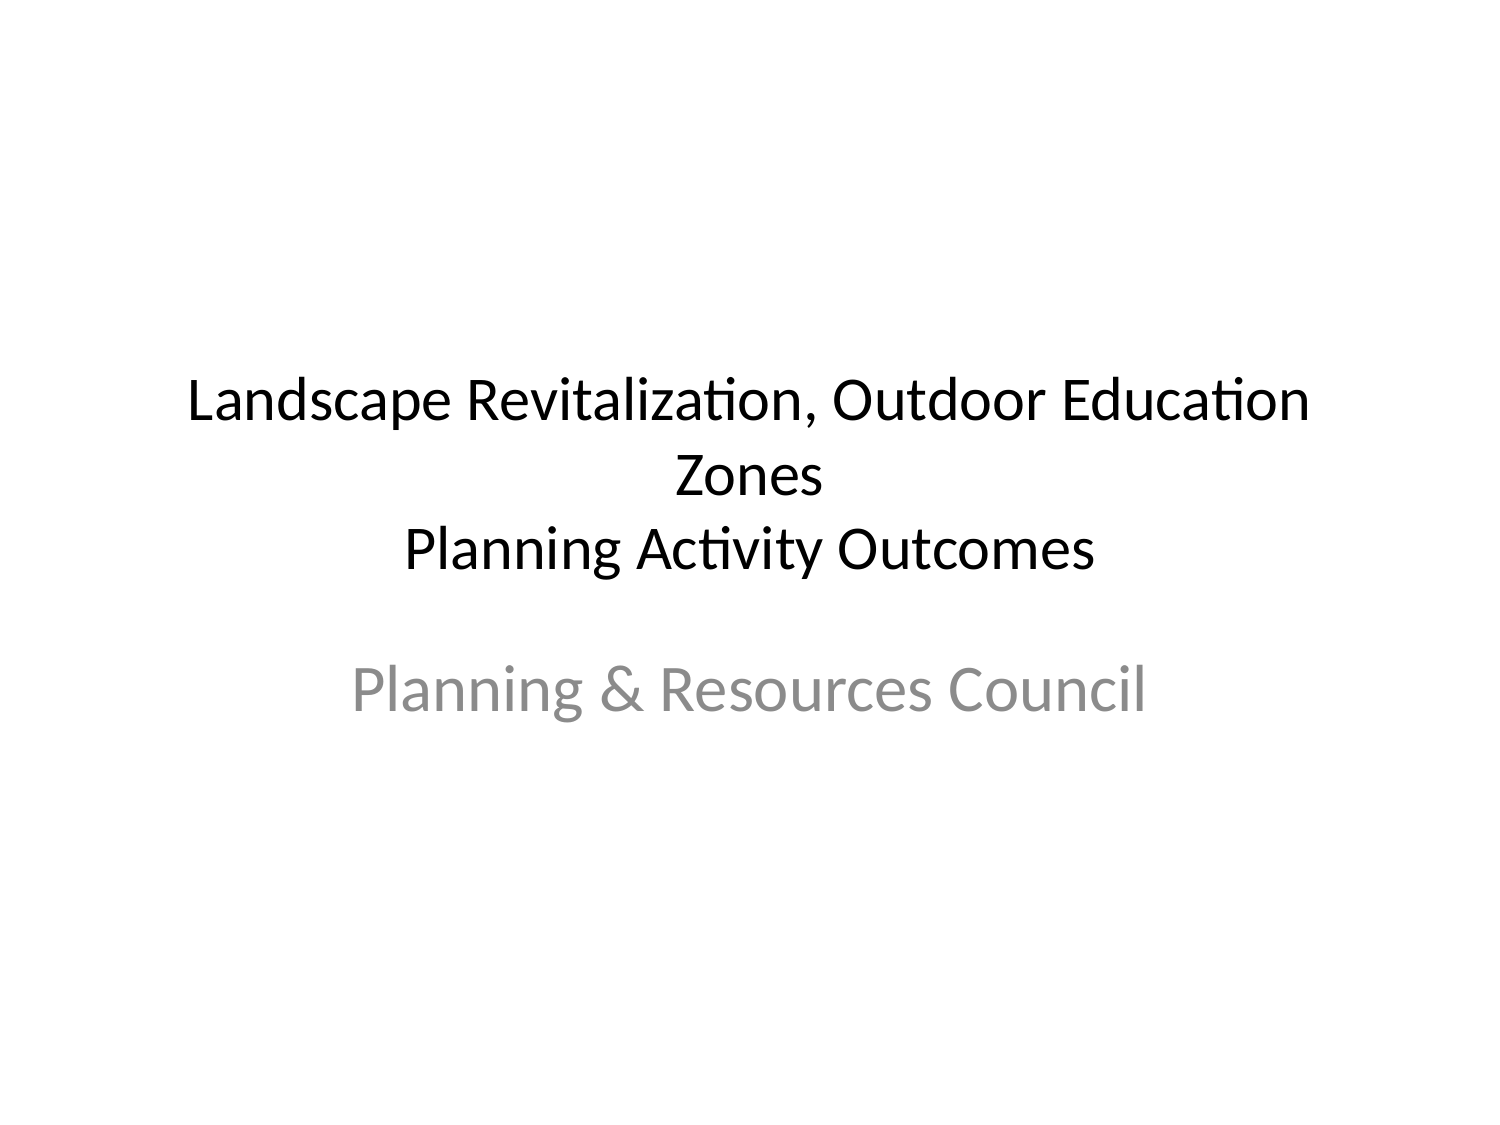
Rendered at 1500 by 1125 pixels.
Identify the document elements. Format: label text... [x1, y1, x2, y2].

title Landscape Revitalization, Outdoor Education Zones Planning Activity Outcomes [112, 349, 1388, 591]
subtitle Planning & Resources Council [225, 637, 1275, 925]
